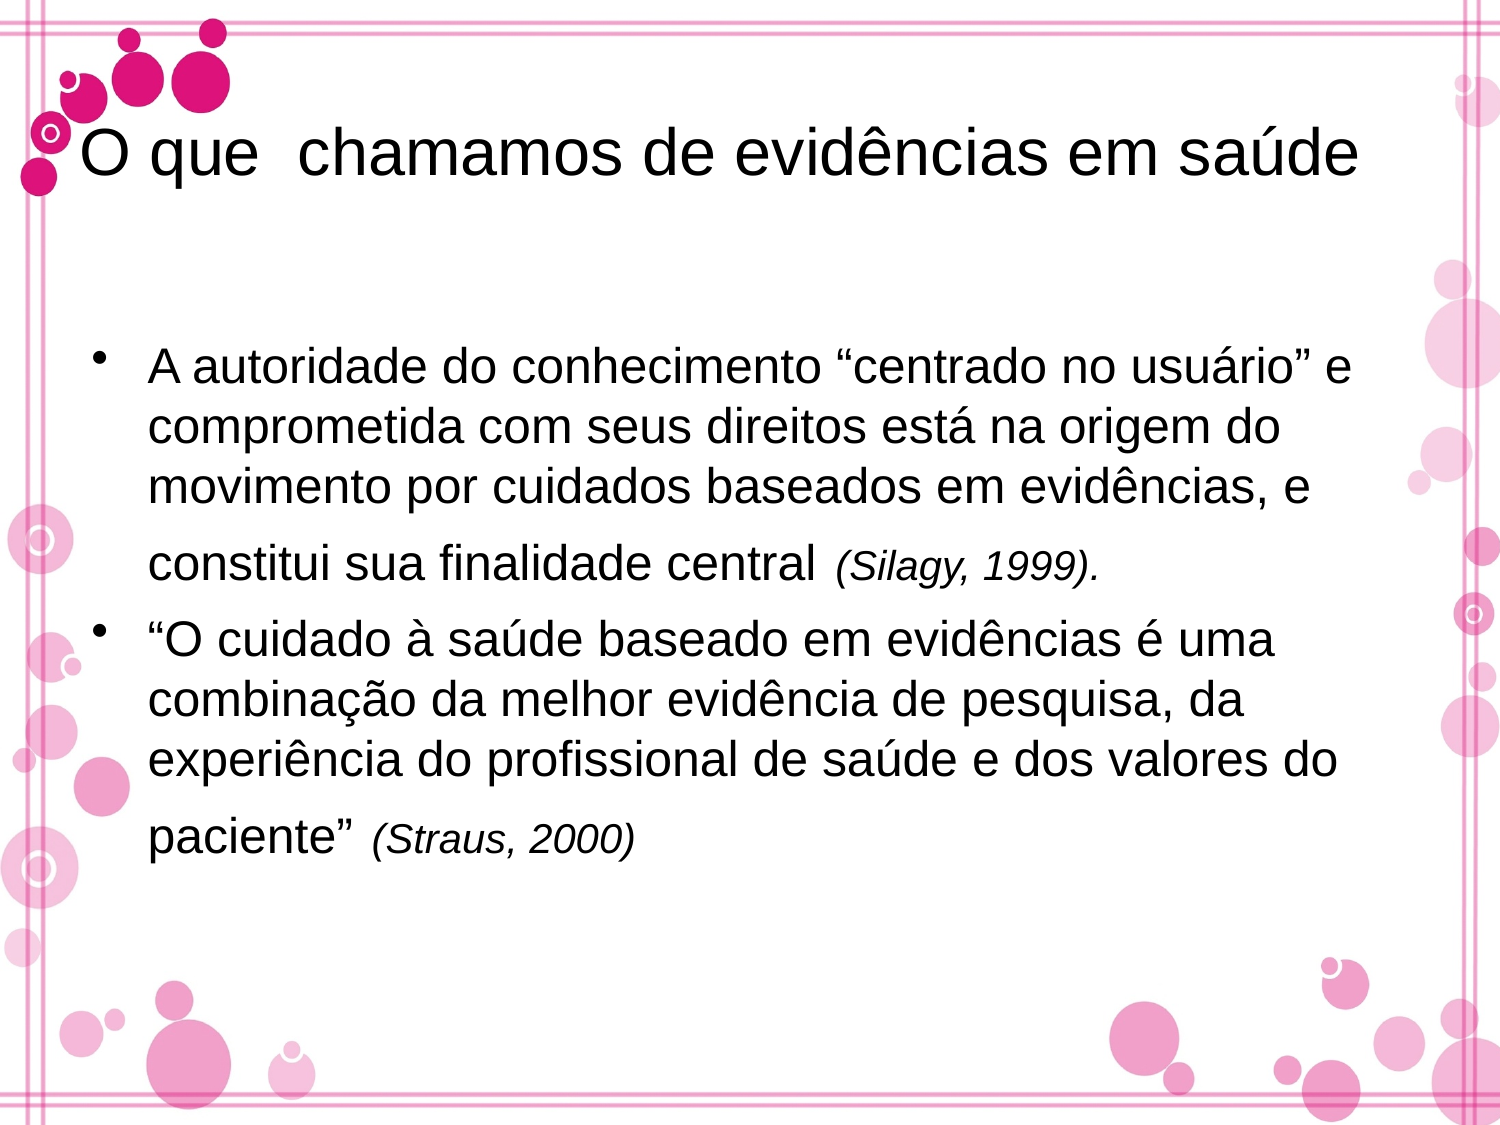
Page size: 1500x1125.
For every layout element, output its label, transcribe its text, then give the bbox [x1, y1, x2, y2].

text_box O que chamamos de evidências em saúde [64, 101, 1483, 185]
text_box A autoridade do conhecimento “centrado no usuário” e comprometida com seus direitos está na origem do movimento por cuidados baseados em evidências, e constitui sua finalidade central (Silagy, 1999). “O cuidado à saúde baseado em evidências é uma combinação da melhor evidência de pesquisa, da experiência do profissional de saúde e dos valores do paciente” (Straus, 2000) [76, 326, 1400, 894]
picture [0, 0, 1500, 1125]
